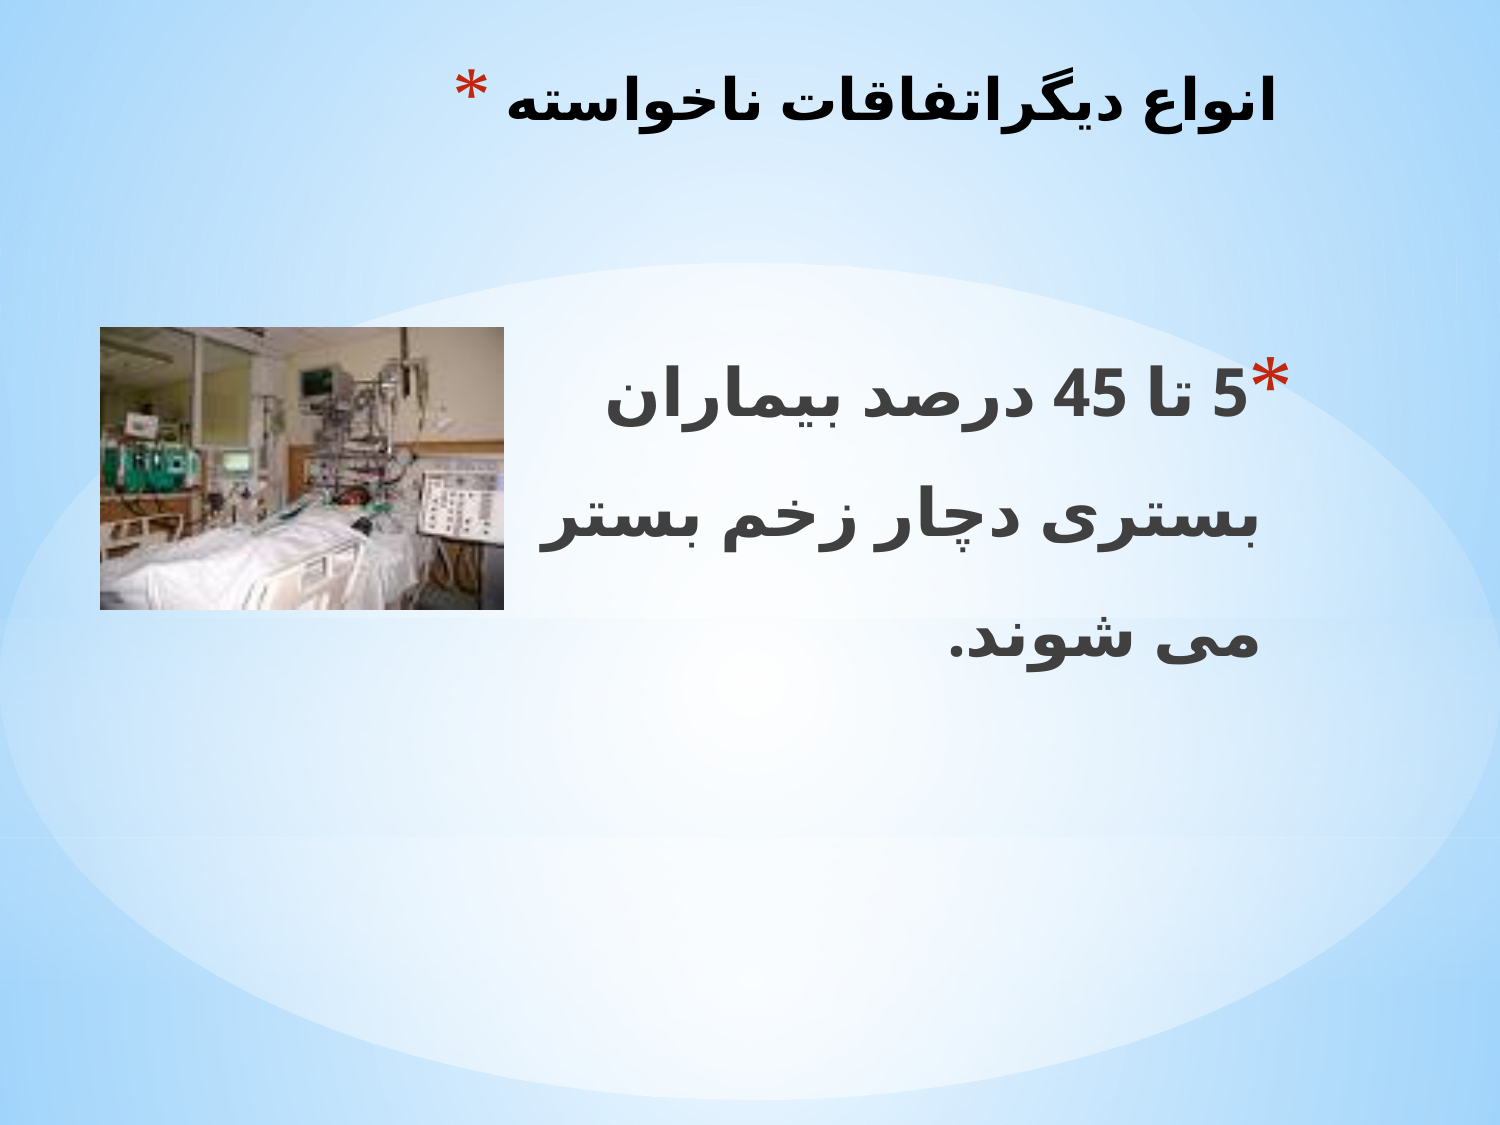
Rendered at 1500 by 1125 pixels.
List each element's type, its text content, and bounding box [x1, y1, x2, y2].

list 5 تا 45 درصد بیماران بستری دچار زخم بستر می شوند. [503, 302, 1316, 1059]
picture [100, 326, 505, 610]
title انواع دیگراتفاقات ناخواسته [64, 54, 1294, 193]
